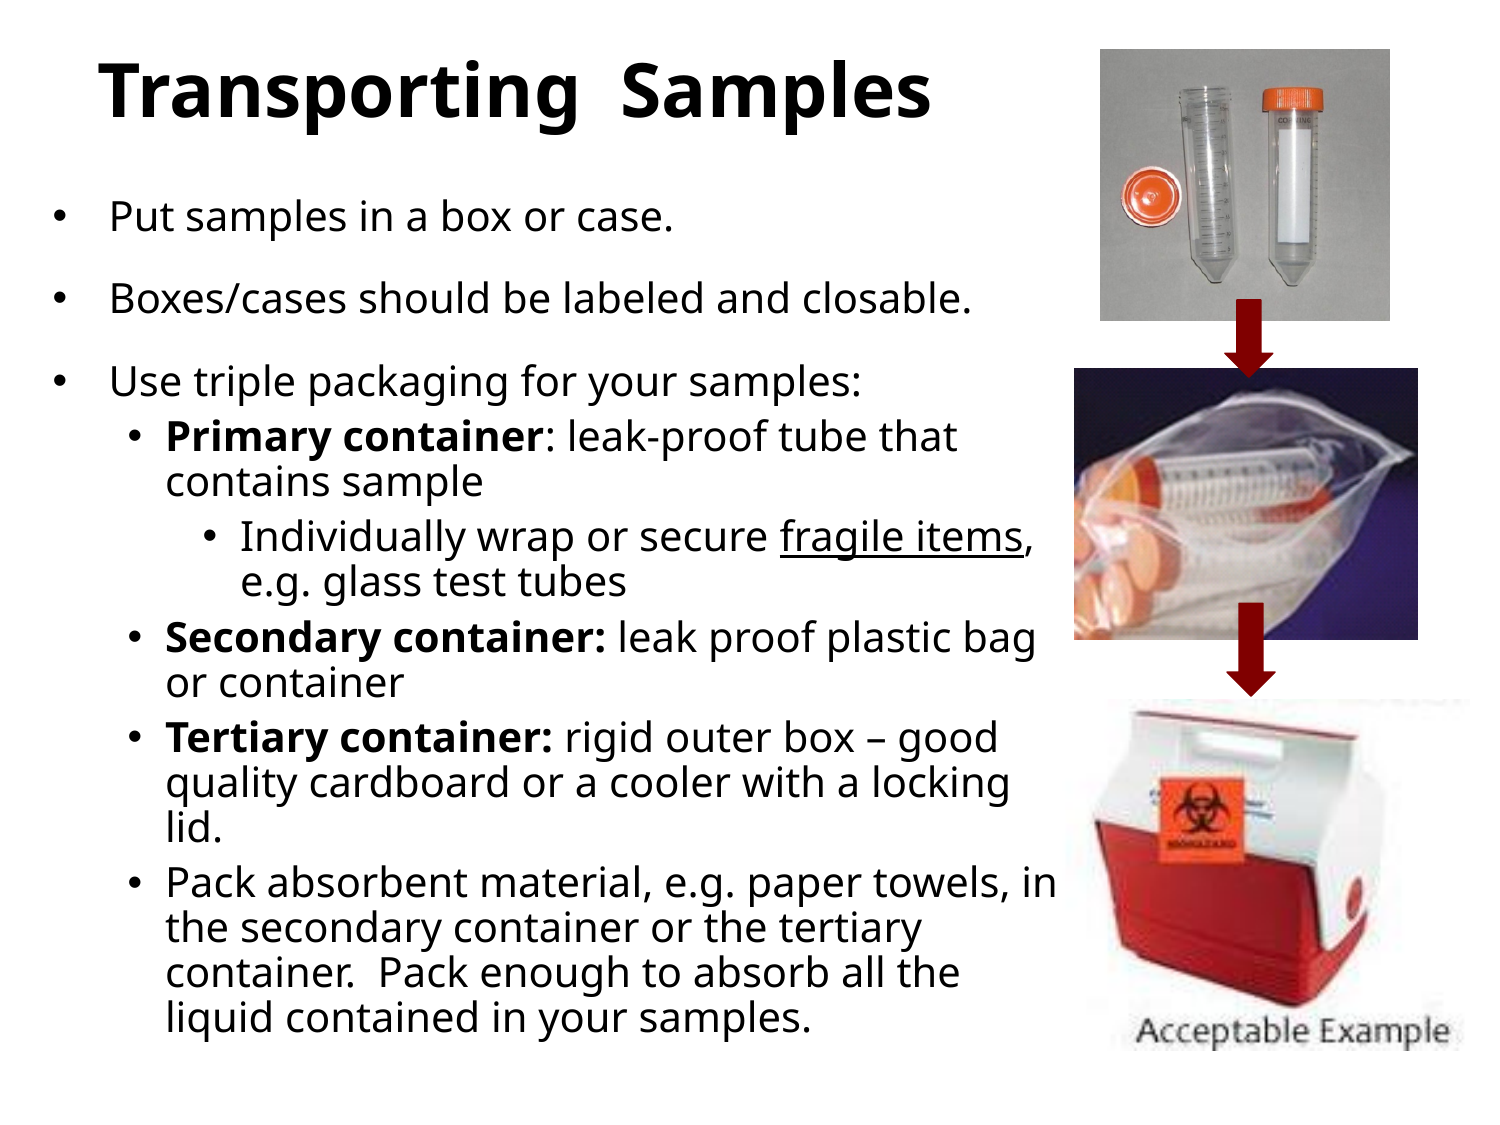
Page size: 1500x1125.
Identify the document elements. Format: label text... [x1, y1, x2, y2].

text_box [1224, 321, 1273, 368]
picture [1074, 368, 1418, 640]
picture [1099, 49, 1390, 321]
picture [1024, 699, 1470, 1051]
text_box [1227, 640, 1275, 696]
title Transporting Samples [0, 0, 1050, 188]
list Put samples in a box or case. Boxes/cases should be labeled and closable. Use triple packaging for your samples: Primary container: leak-proof tube that contains sample Individually wrap or secure fragile items, e.g. glass test tubes Secondary container: leak proof plastic bag or container Tertiary container: rigid outer box – good quality cardboard or a cooler with a locking lid. Pack absorbent material, e.g. paper towels, in the secondary container or the tertiary container. Pack enough to absorb all the liquid contained in your samples. [37, 187, 1075, 963]
